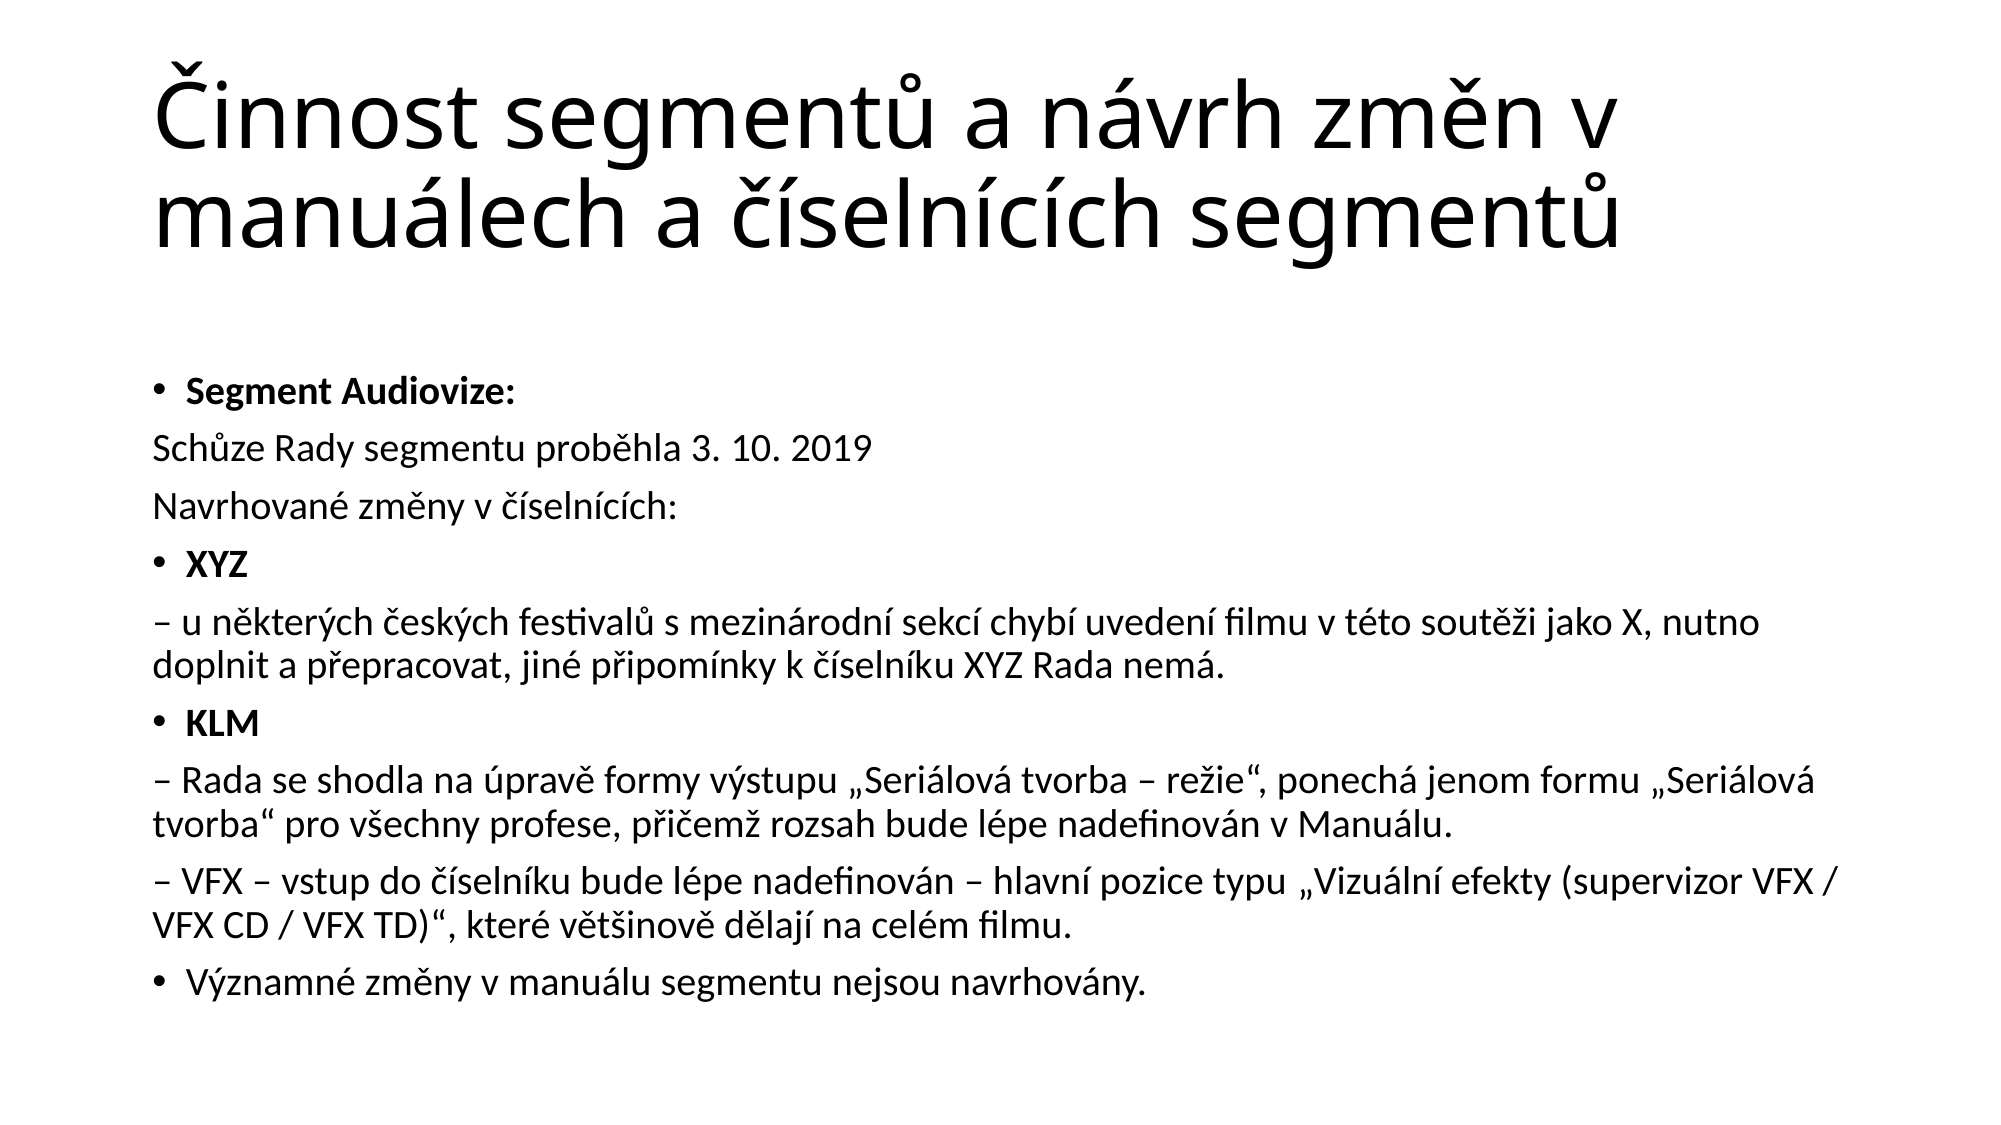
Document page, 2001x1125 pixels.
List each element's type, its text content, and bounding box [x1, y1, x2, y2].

title Činnost segmentů a návrh změn v manuálech a číselnících segmentů [137, 59, 1863, 278]
list Segment Audiovize: Schůze Rady segmentu proběhla 3. 10. 2019 Navrhované změny v číselnících: XYZ – u některých českých festivalů s mezinárodní sekcí chybí uvedení filmu v této soutěži jako X, nutno doplnit a přepracovat, jiné připomínky k číselníku XYZ Rada nemá. KLM – Rada se shodla na úpravě formy výstupu „Seriálová tvorba – režie“, ponechá jenom formu „Seriálová tvorba“ pro všechny profese, přičemž rozsah bude lépe nadefinován v Manuálu. – VFX – vstup do číselníku bude lépe nadefinován – hlavní pozice typu „Vizuální efekty (supervizor VFX / VFX CD / VFX TD)“, které většinově dělají na celém filmu. Významné změny v manuálu segmentu nejsou navrhovány. [137, 299, 1863, 1014]
